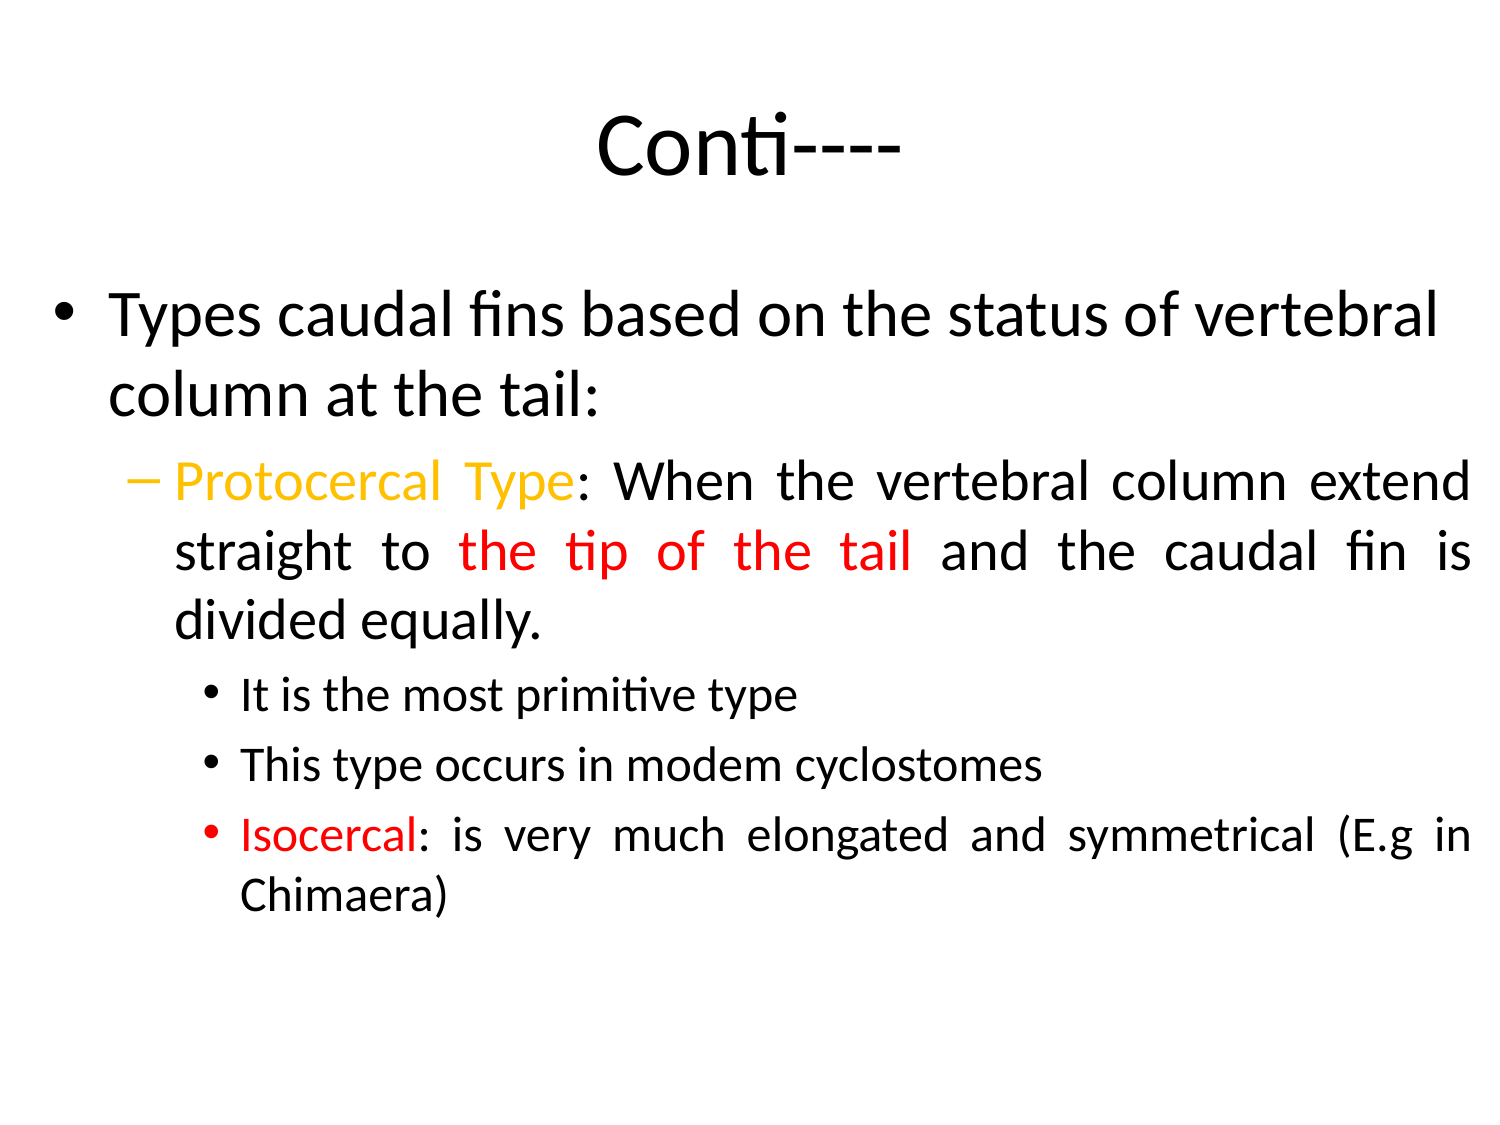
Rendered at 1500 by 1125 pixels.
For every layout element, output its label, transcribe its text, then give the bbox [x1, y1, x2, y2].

title Conti---- [75, 45, 1425, 233]
list Types caudal fins based on the status of vertebral column at the tail: Protocercal Type: When the vertebral column extend straight to the tip of the tail and the caudal fin is divided equally. It is the most primitive type This type occurs in modem cyclostomes Isocercal: is very much elongated and symmetrical (E.g in Chimaera) [37, 262, 1488, 1100]
